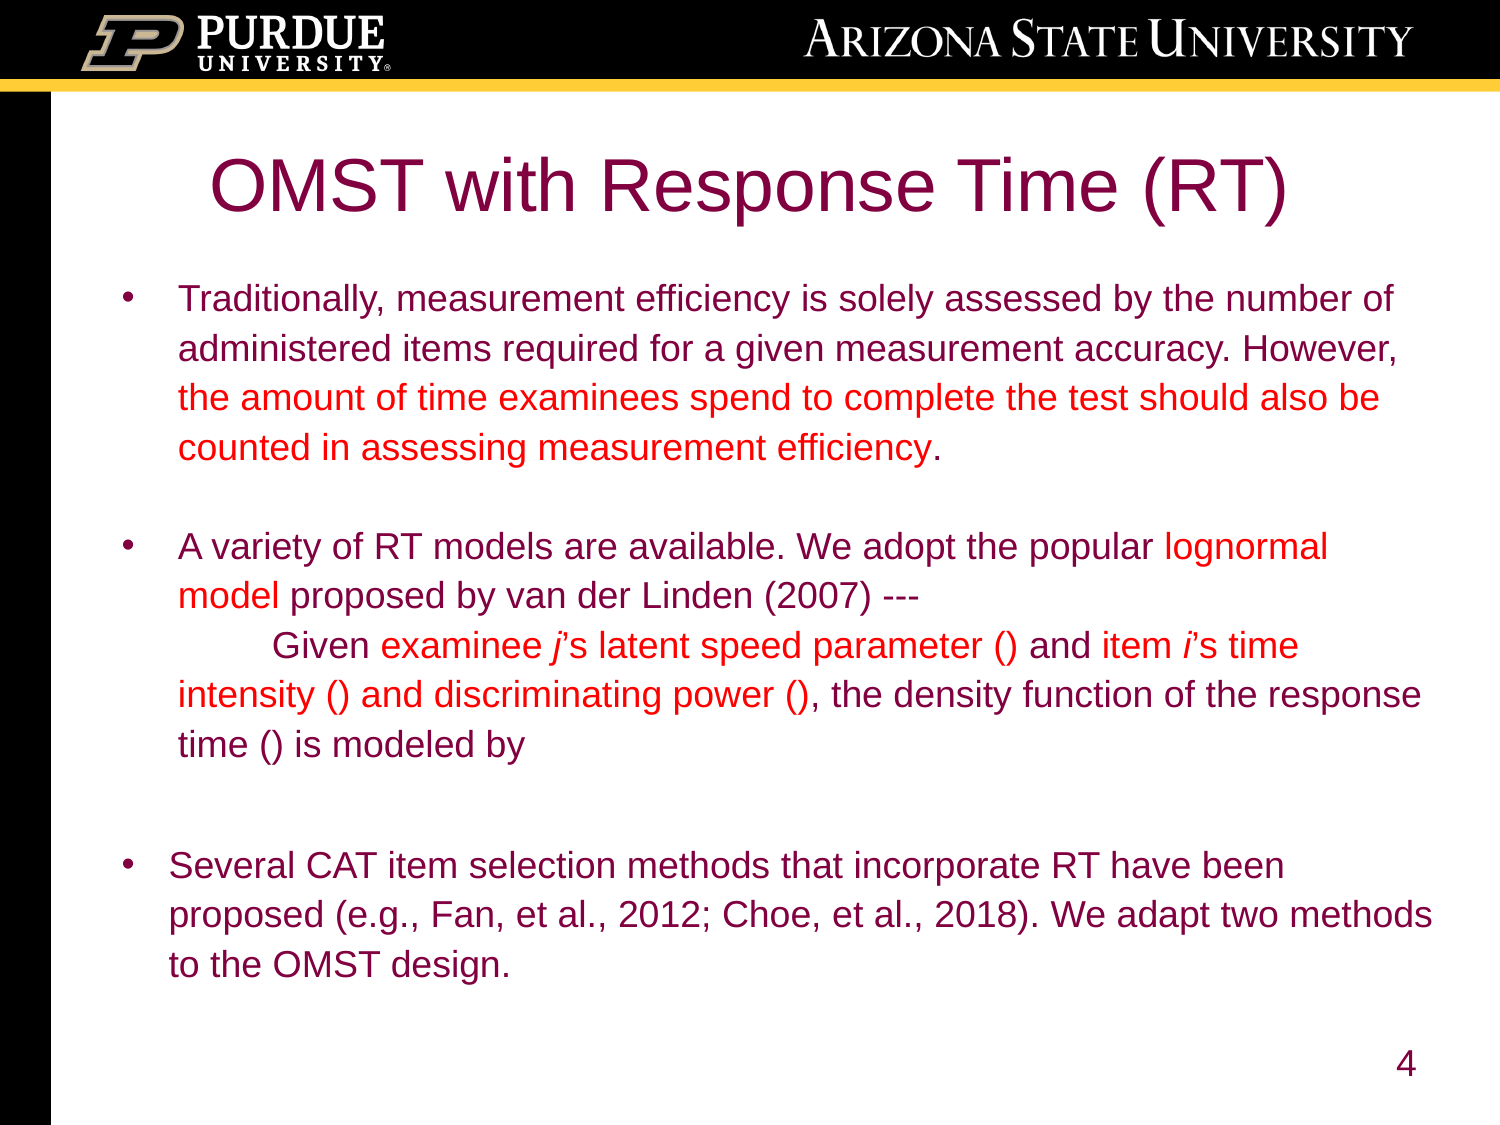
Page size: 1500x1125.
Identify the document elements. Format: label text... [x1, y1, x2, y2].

picture [37, 2, 813, 79]
footer 4 [677, 1024, 1432, 1100]
picture [787, 4, 1423, 61]
title OMST with Response Time (RT) [112, 99, 1388, 263]
